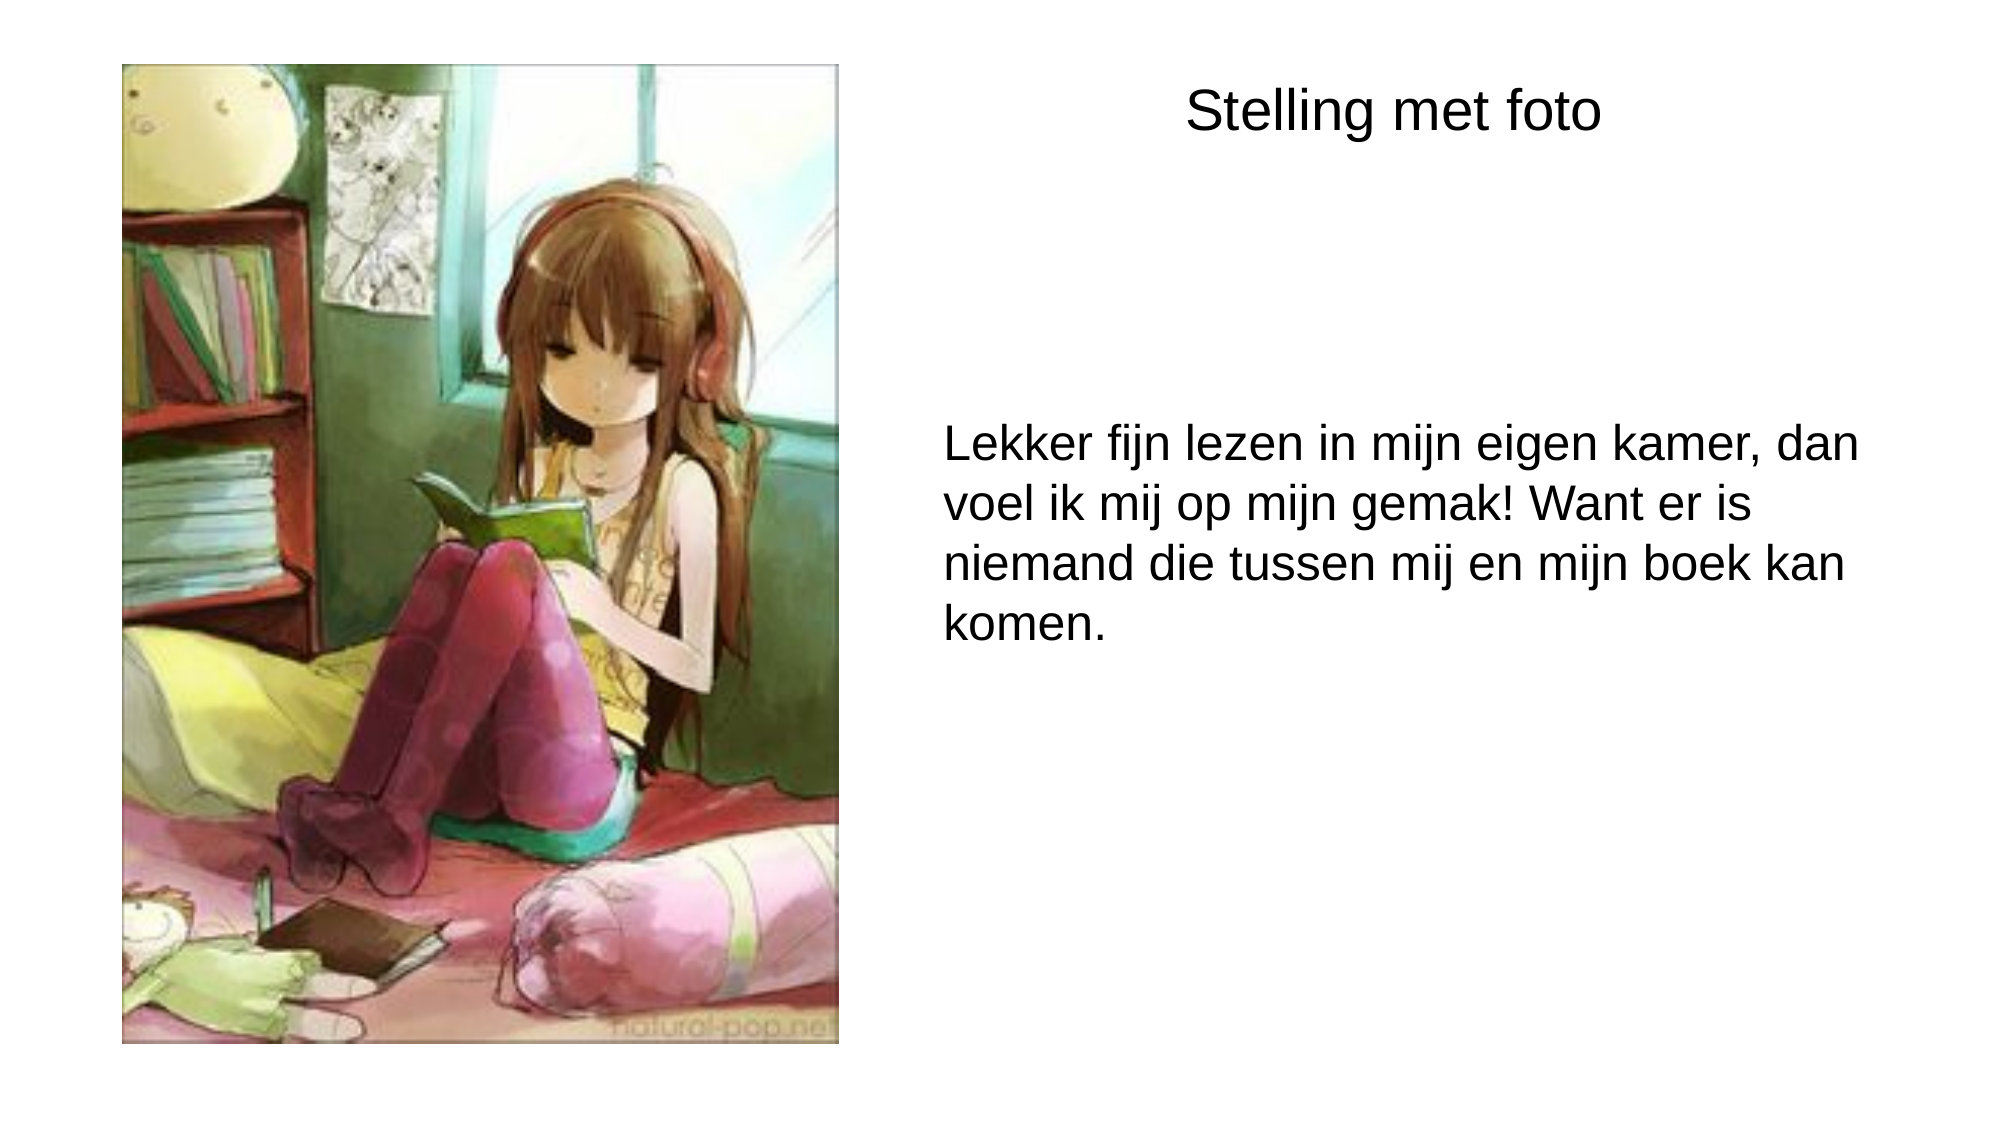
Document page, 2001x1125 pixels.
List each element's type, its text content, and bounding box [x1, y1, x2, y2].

text_box Lekker fijn lezen in mijn eigen kamer, dan voel ik mij op mijn gemak! Want er is niemand die tussen mij en mijn boek kan komen. [928, 402, 1908, 658]
picture [122, 64, 839, 1044]
text_box Stelling met foto [1170, 64, 1815, 150]
